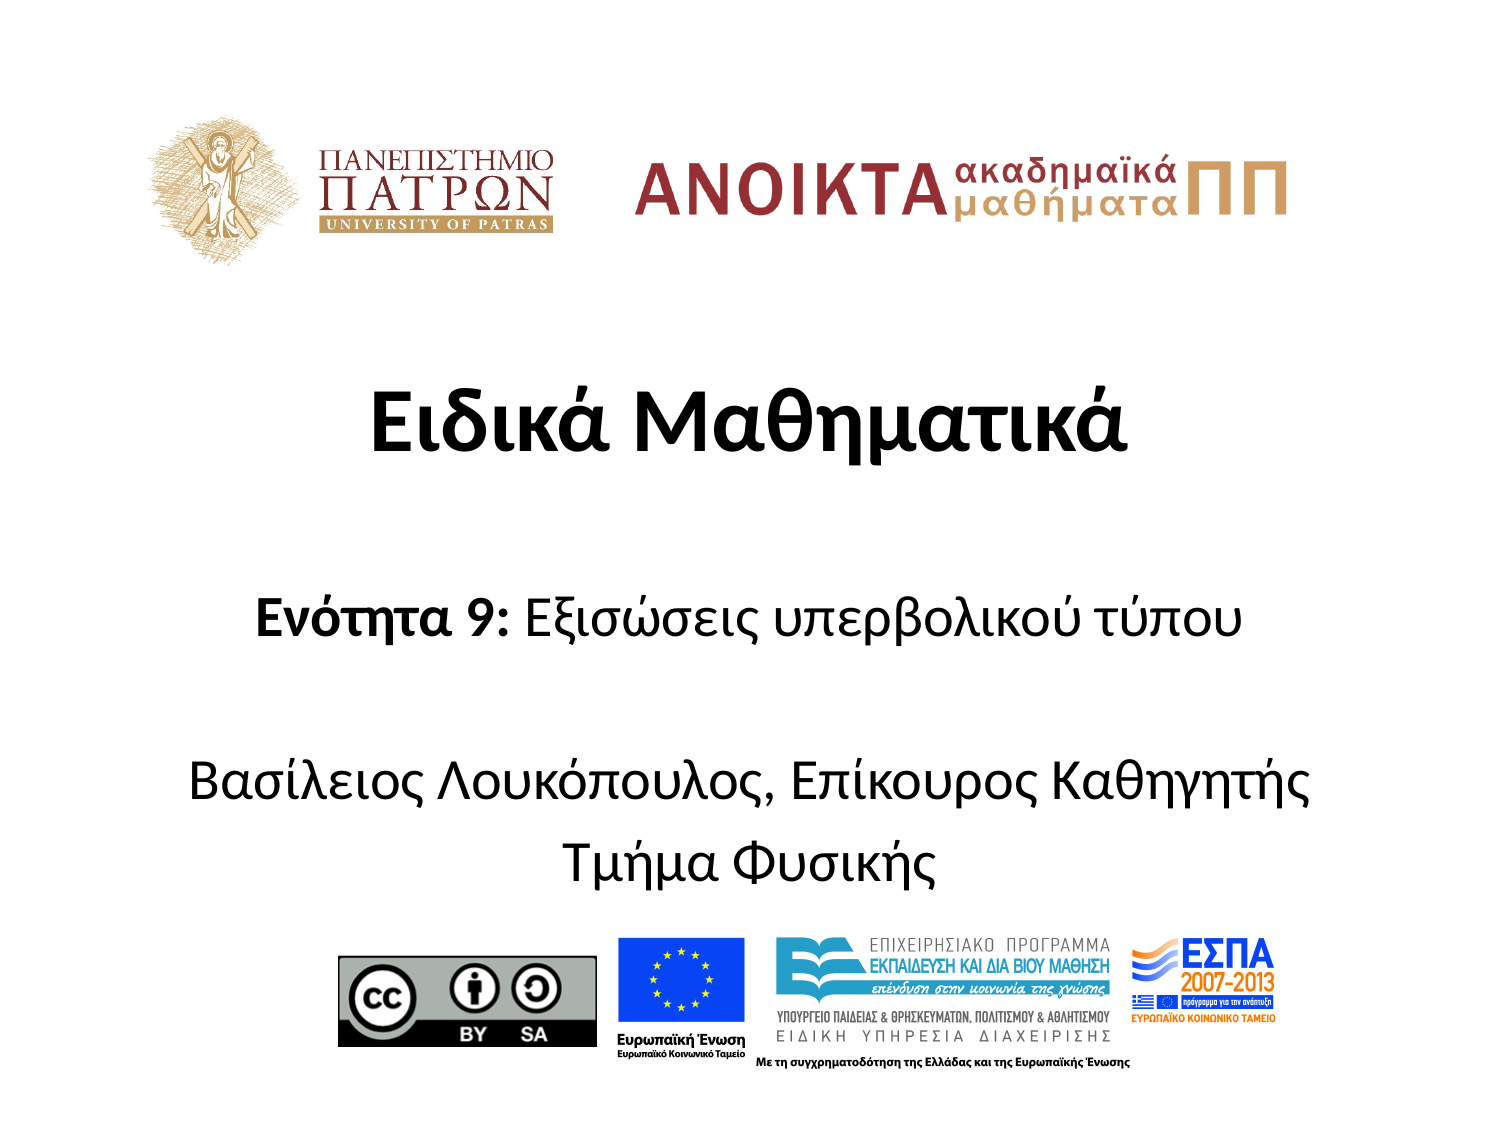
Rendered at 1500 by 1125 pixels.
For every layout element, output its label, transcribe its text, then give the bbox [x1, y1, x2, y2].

title Ειδικά Μαθηματικά [112, 349, 1388, 570]
subtitle Ενότητα 9: Εξισώσεις υπερβολικού τύπου Βασίλειος Λουκόπουλος, Επίκουρος Καθηγητής Τμήμα Φυσικής [112, 570, 1388, 858]
picture [147, 115, 553, 266]
picture [596, 116, 1325, 268]
picture [338, 916, 1297, 1086]
